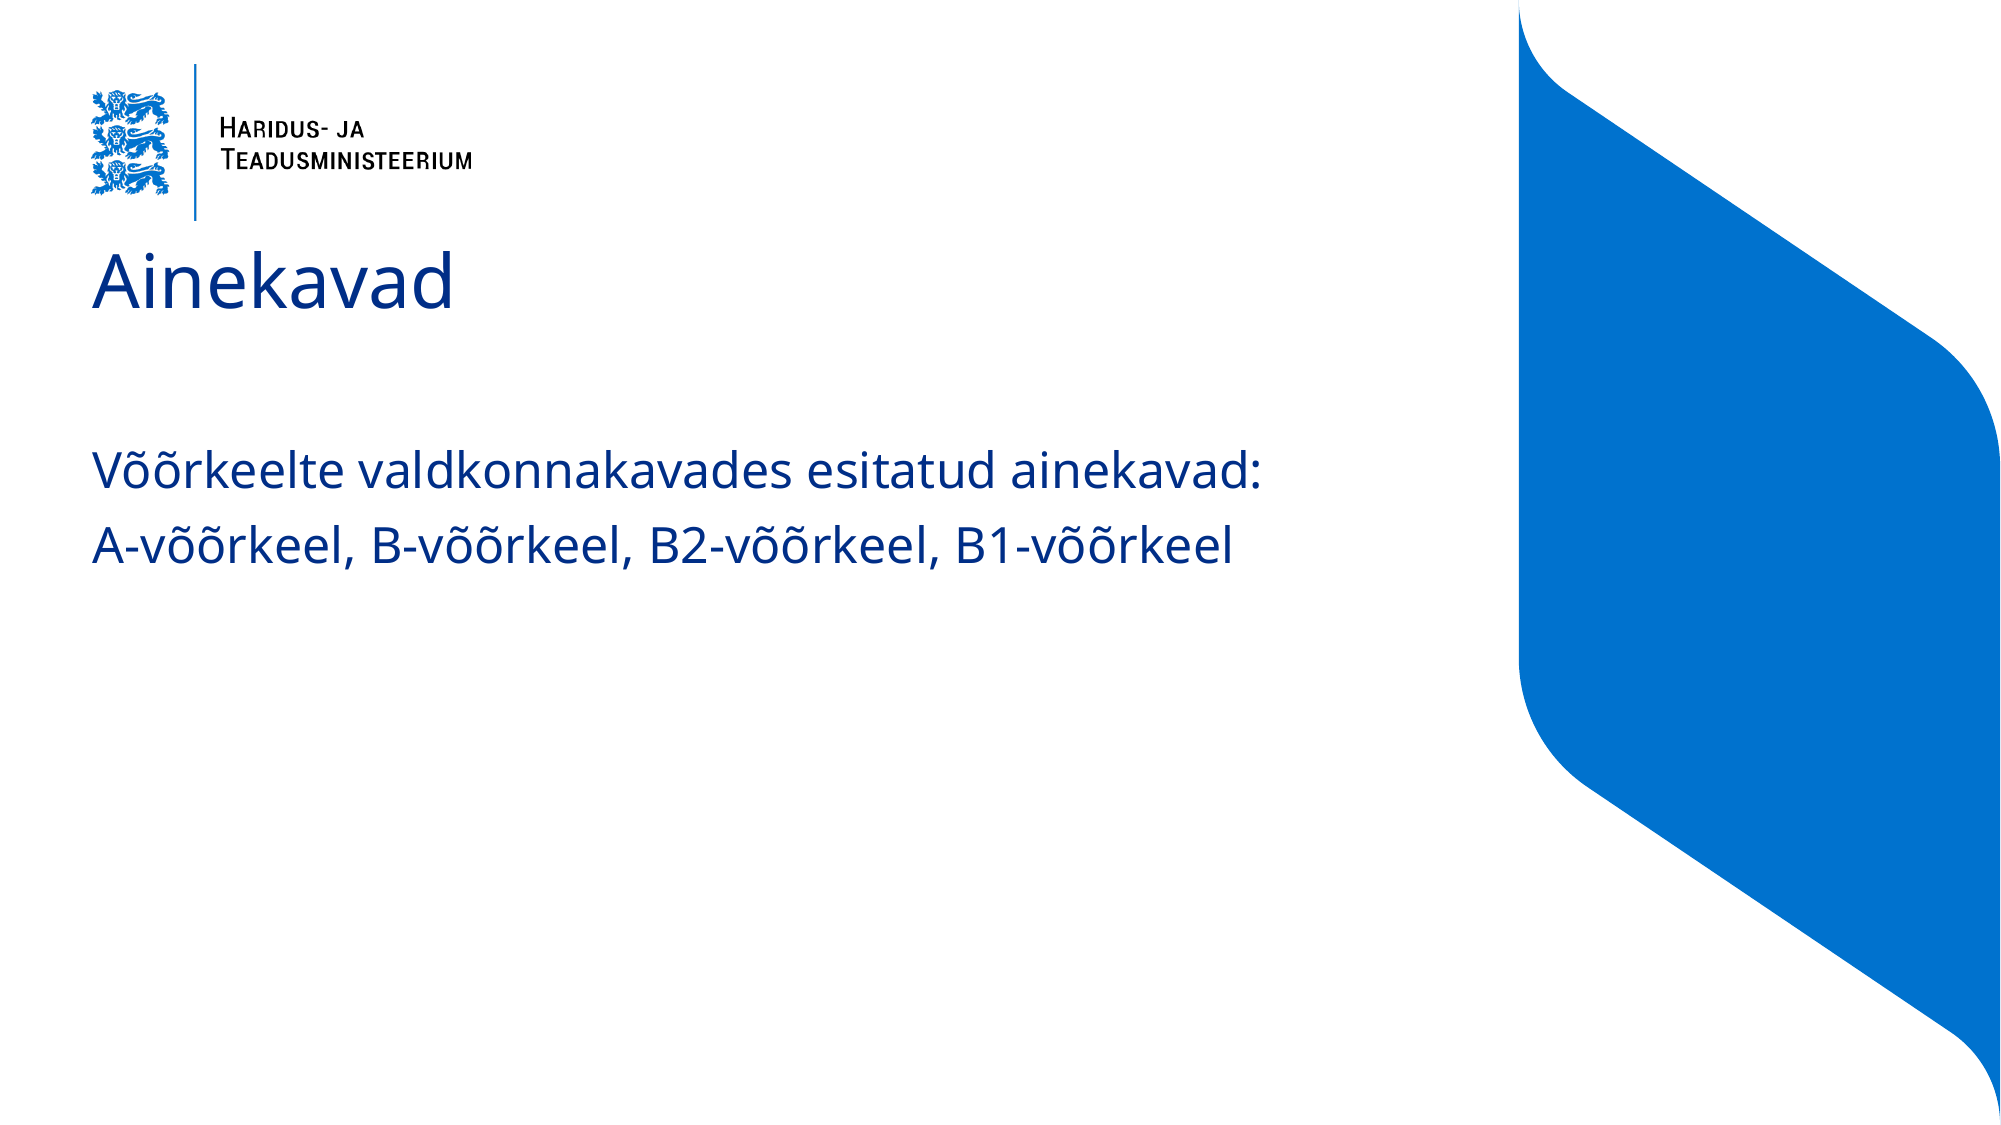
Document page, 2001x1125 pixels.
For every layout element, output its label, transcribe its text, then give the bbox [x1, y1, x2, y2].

picture [91, 64, 471, 221]
title Ainekavad [92, 244, 1426, 445]
subtitle Võõrkeelte valdkonnakavades esitatud ainekavad: A-võõrkeel, B-võõrkeel, B2-võõrkeel, B1-võõrkeel [92, 445, 1426, 962]
